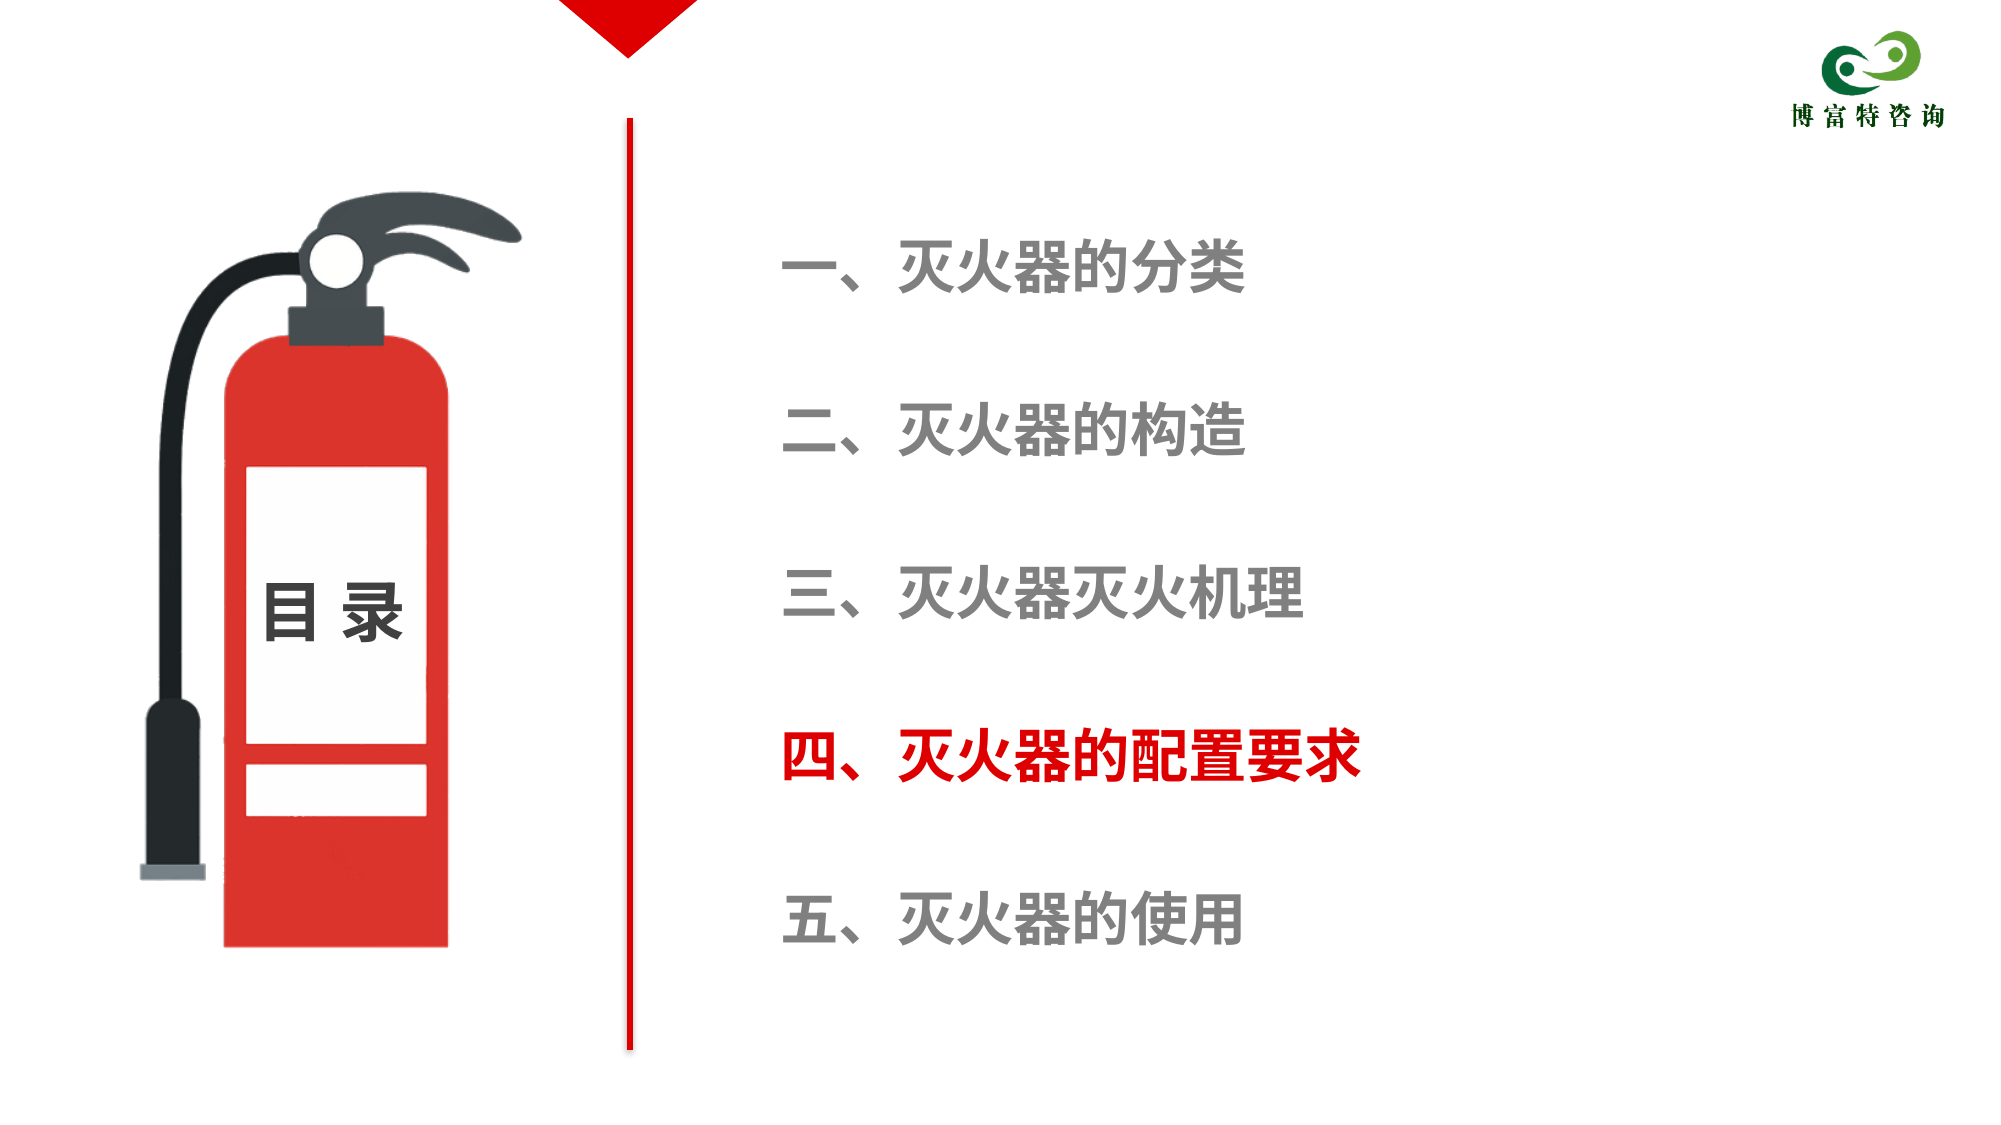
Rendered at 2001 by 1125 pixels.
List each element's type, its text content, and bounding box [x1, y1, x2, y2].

list 一、灭火器的分类 二、灭火器的构造 三、灭火器灭火机理 四、灭火器的配置要求 五、灭火器的使用 [782, 222, 1727, 966]
picture [1772, 30, 1969, 131]
picture [0, 128, 778, 1009]
text_box [557, 0, 700, 61]
